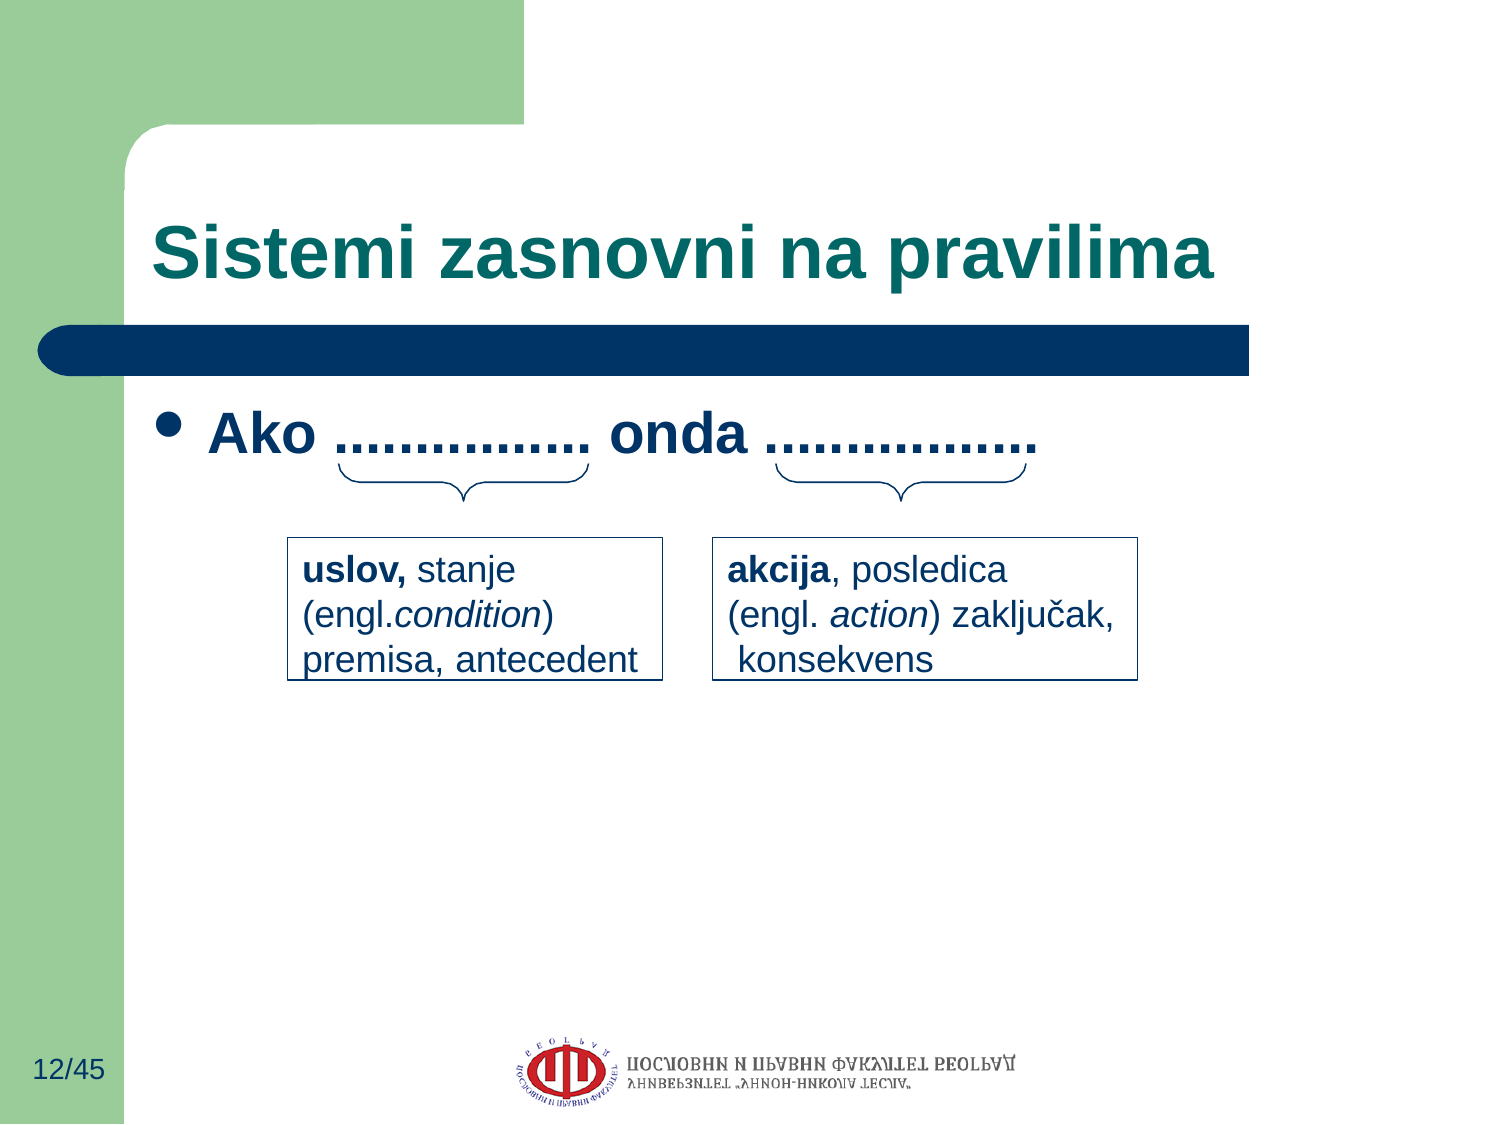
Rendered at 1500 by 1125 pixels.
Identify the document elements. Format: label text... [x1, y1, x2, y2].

slide_number 12/45 [28, 1051, 108, 1125]
text_box uslov, stanje (engl.condition) premisa, antecedent [287, 537, 663, 681]
text_box akcija, posledica (engl. action) zaključak, konsekvens [712, 537, 1138, 681]
text_box Ako ................ onda ................. [146, 392, 1048, 465]
title Sistemi zasnovni na pravilima [149, 201, 1219, 391]
picture [510, 1032, 1038, 1112]
text_box [338, 463, 589, 502]
text_box [775, 463, 1027, 502]
